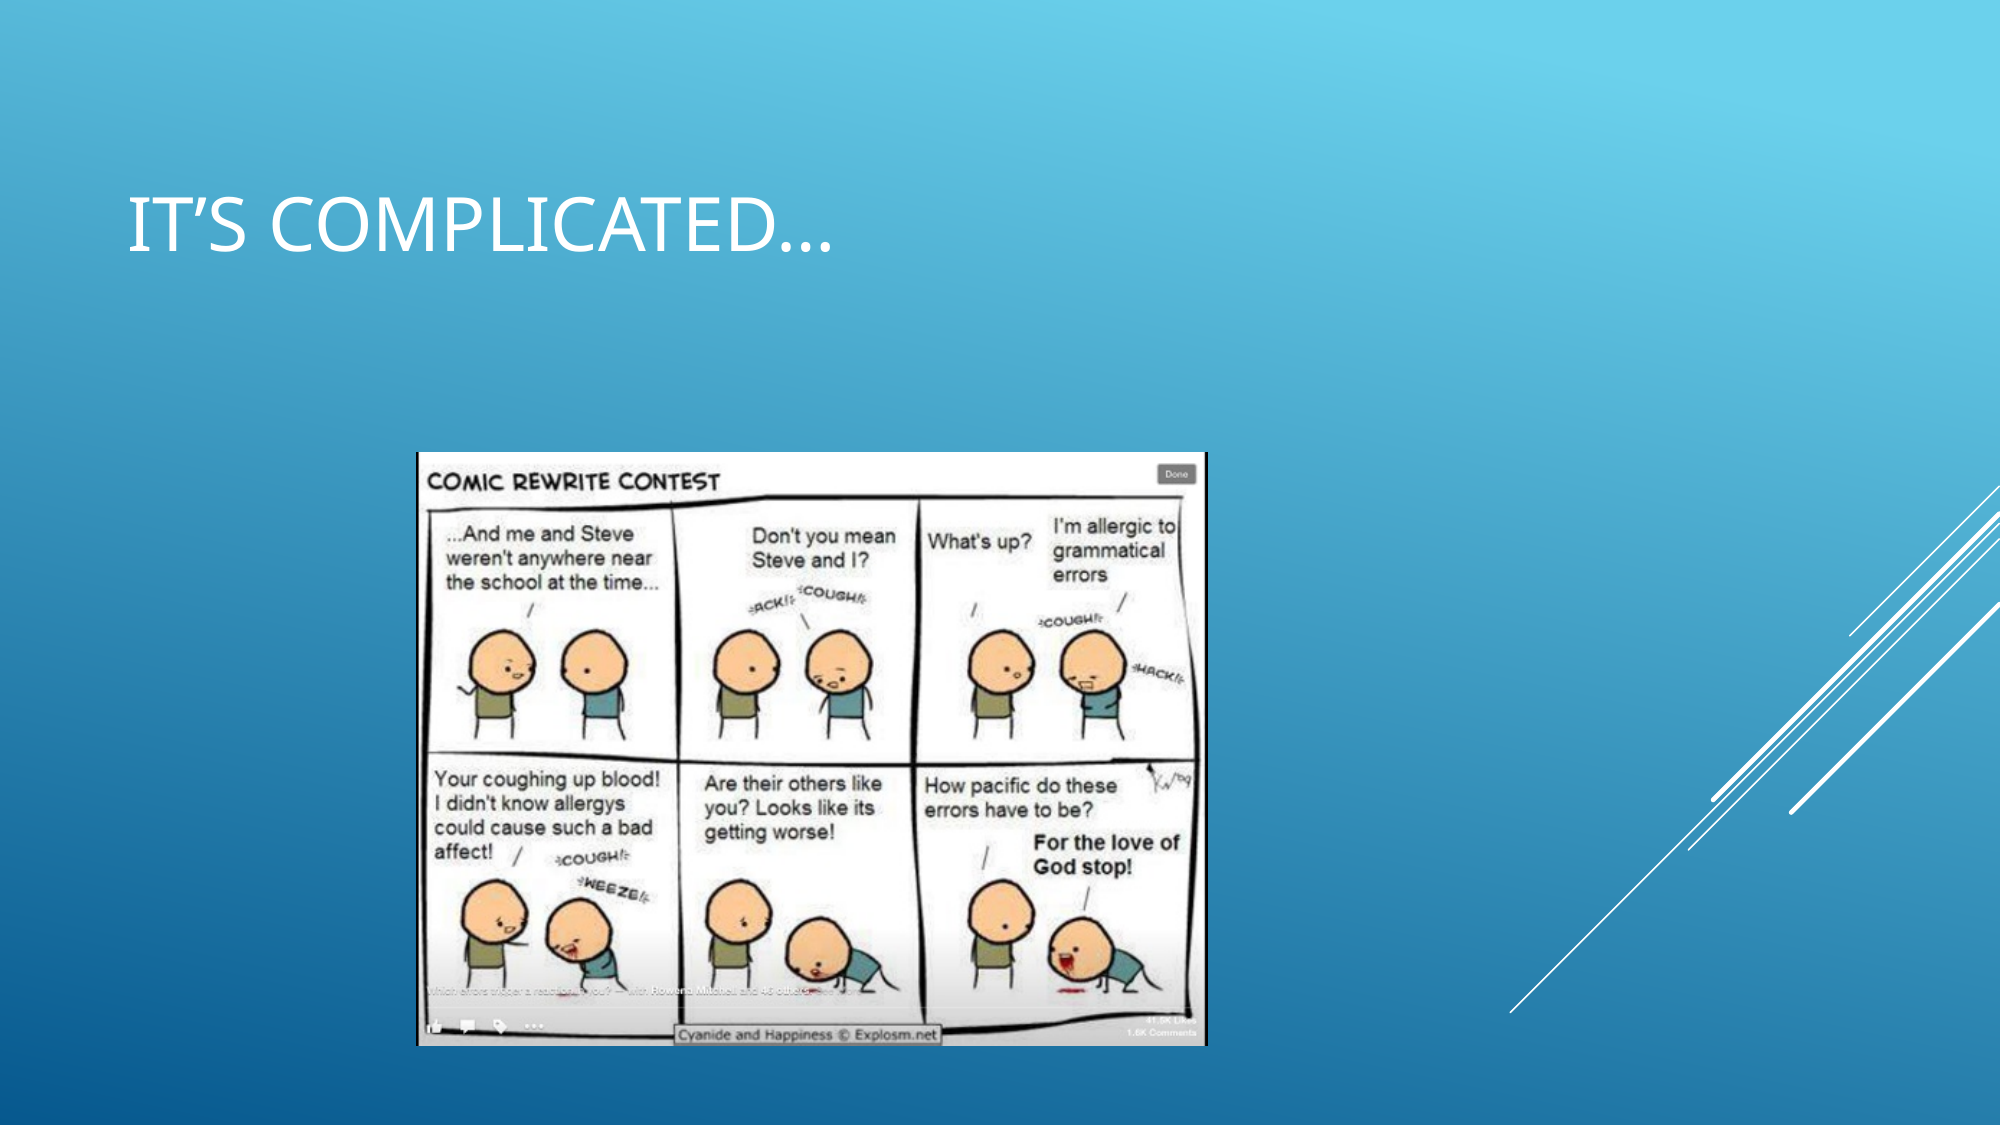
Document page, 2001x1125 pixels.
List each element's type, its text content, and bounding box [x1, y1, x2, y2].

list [416, 452, 1209, 1046]
title It’s complicated… [112, 98, 1513, 346]
